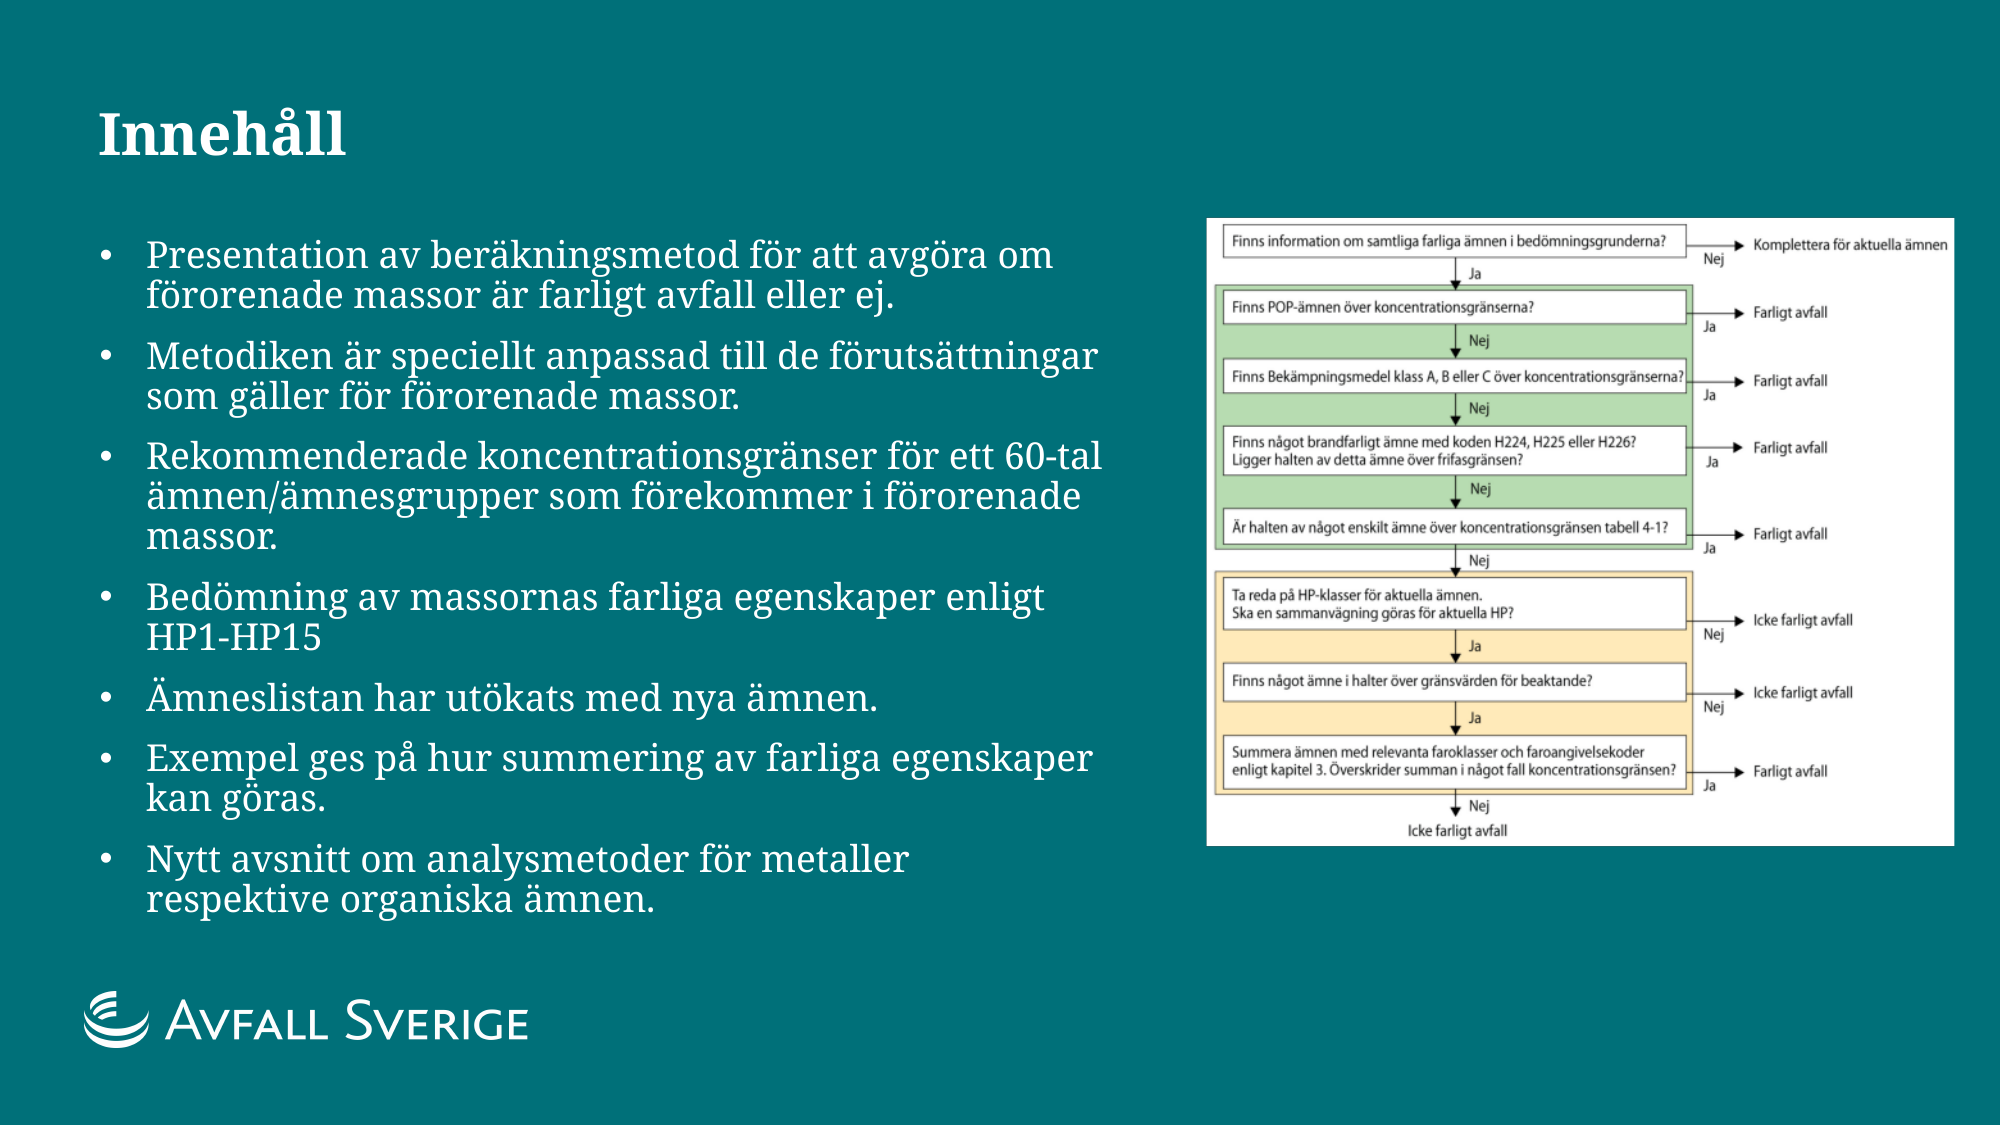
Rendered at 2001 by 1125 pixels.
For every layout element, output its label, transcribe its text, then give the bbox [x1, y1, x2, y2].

title Innehåll [83, 84, 1235, 189]
picture [1199, 214, 1955, 847]
list Presentation av beräkningsmetod för att avgöra om förorenade massor är farligt avfall eller ej. Metodiken är speciellt anpassad till de förutsättningar som gäller för förorenade massor. Rekommenderade koncentrationsgränser för ett 60-tal ämnen/ämnesgrupper som förekommer i förorenade massor. Bedömning av massornas farliga egenskaper enligt HP1-HP15 Ämneslistan har utökats med nya ämnen. Exempel ges på hur summering av farliga egenskaper kan göras. Nytt avsnitt om analysmetoder för metaller respektive organiska ämnen. [84, 229, 1119, 928]
picture [84, 991, 528, 1048]
